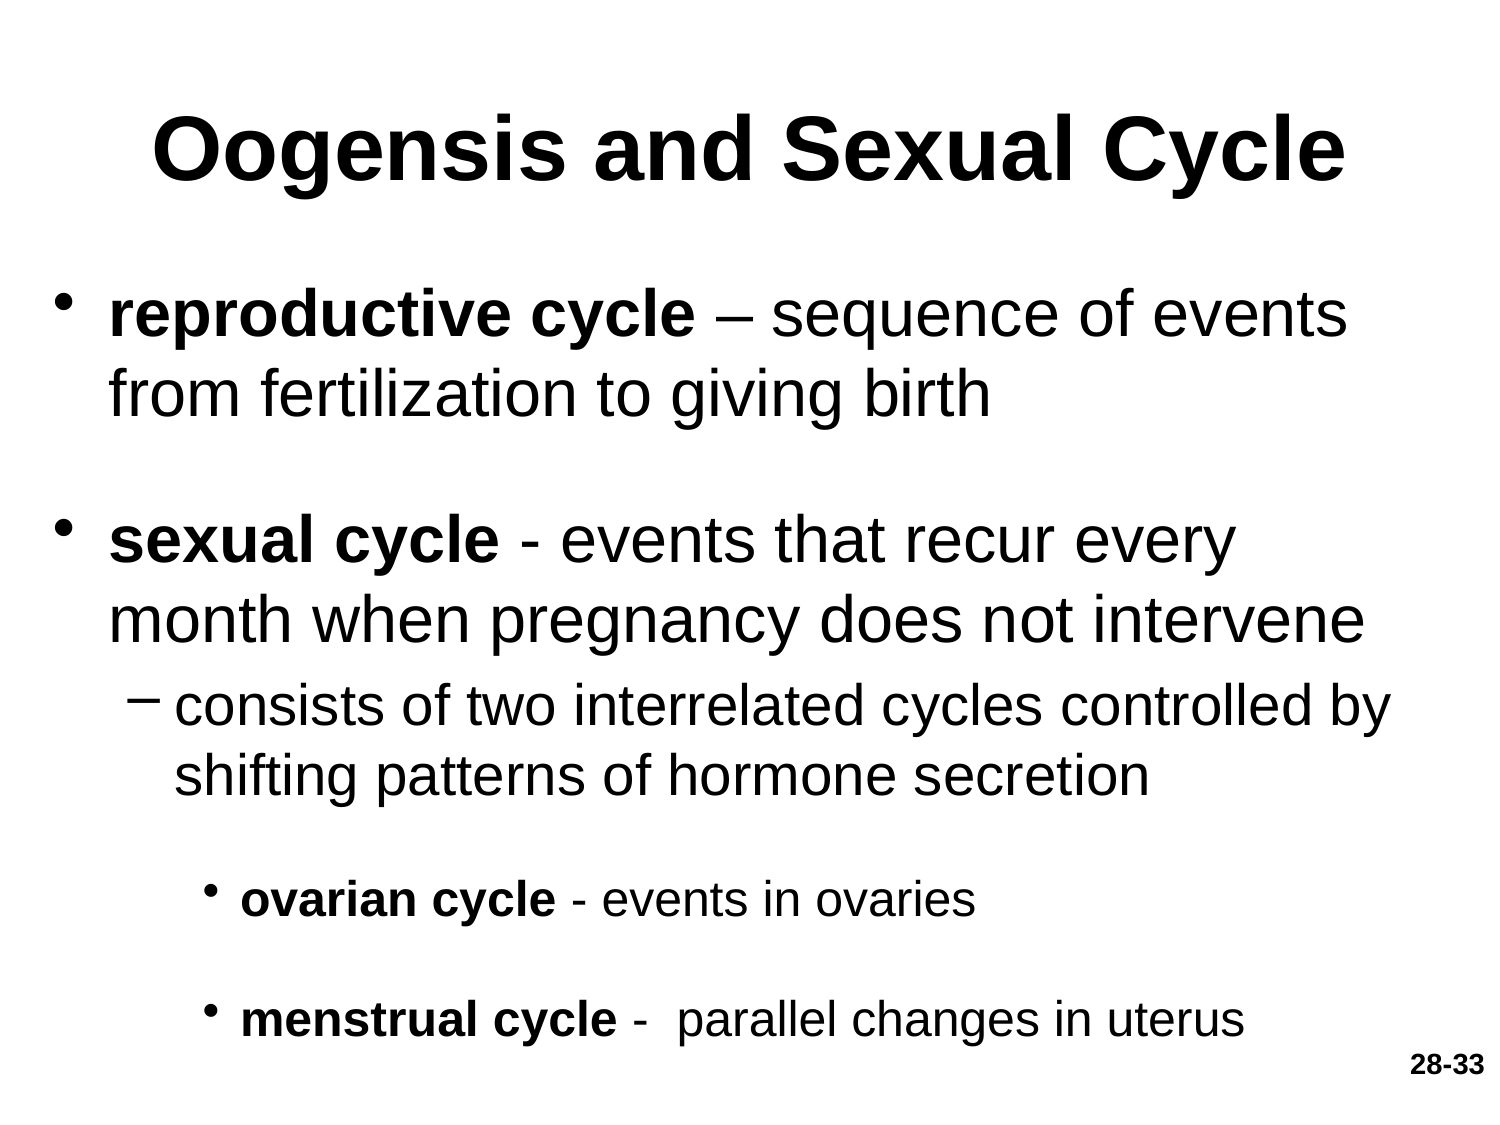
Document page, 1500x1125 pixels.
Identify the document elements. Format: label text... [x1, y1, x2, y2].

title Oogensis and Sexual Cycle [0, 49, 1500, 238]
list reproductive cycle – sequence of events from fertilization to giving birth sexual cycle - events that recur every month when pregnancy does not intervene consists of two interrelated cycles controlled by shifting patterns of hormone secretion ovarian cycle - events in ovaries menstrual cycle - parallel changes in uterus [37, 262, 1438, 1088]
slide_number 28-33 [1374, 1037, 1500, 1125]
